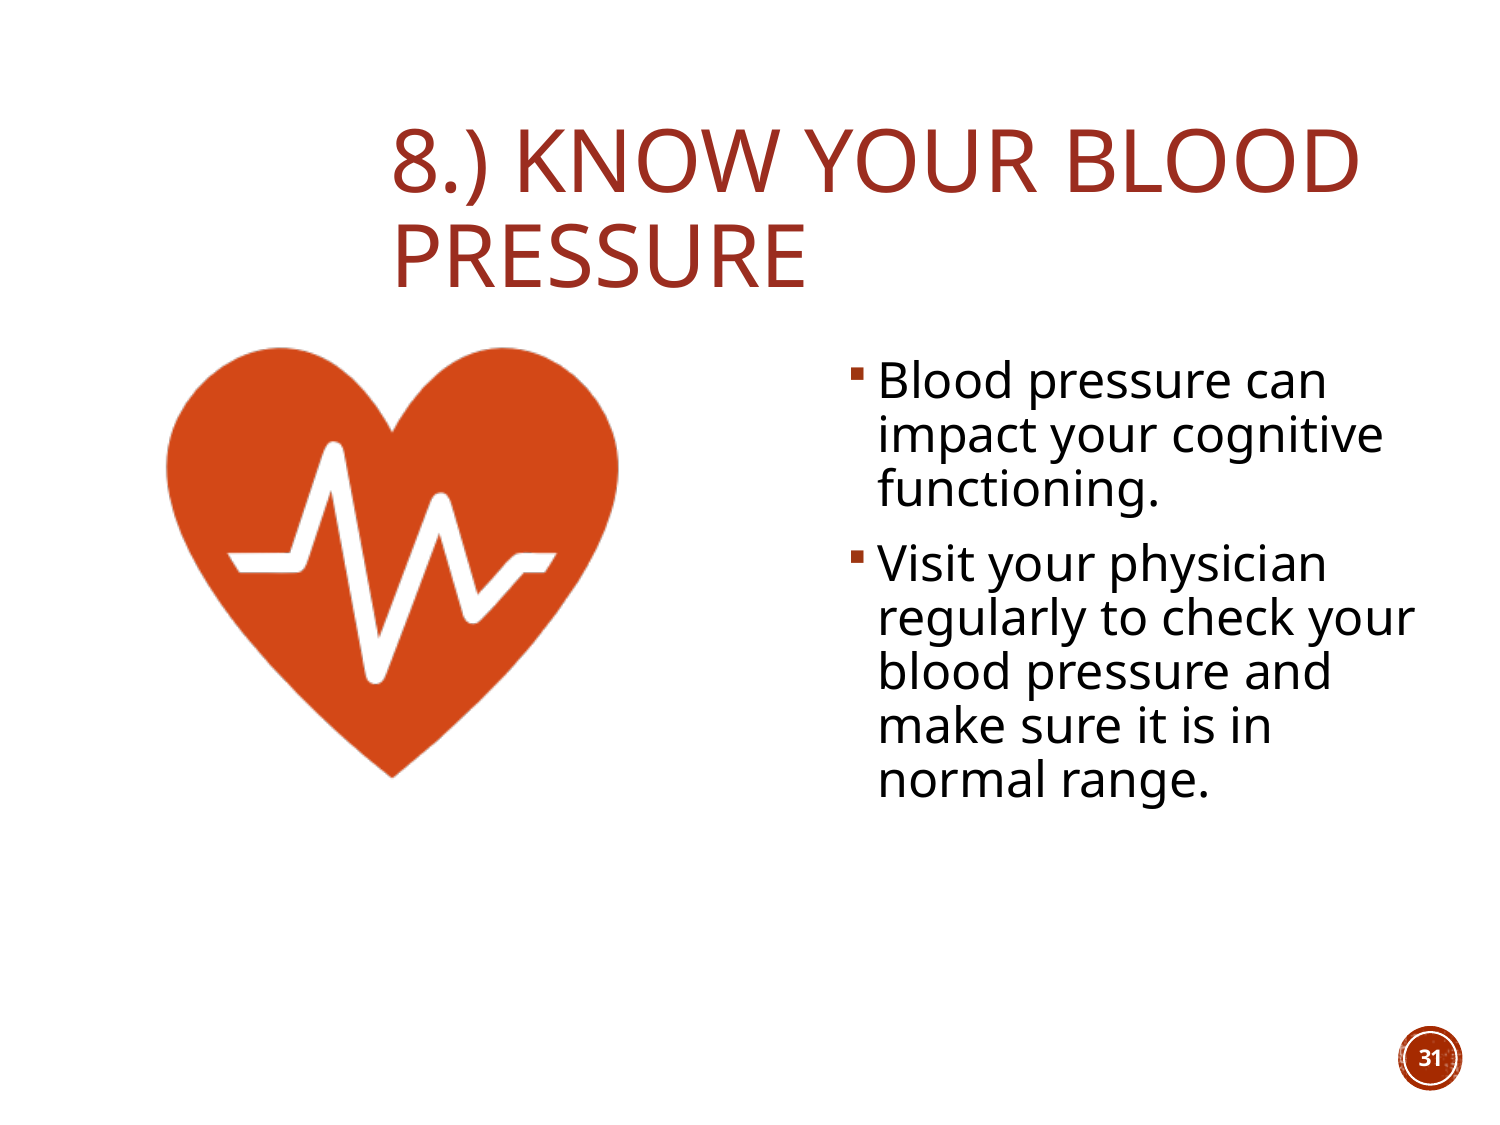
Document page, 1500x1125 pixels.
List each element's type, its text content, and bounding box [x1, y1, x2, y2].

title 8.) Know your blood pressure [375, 79, 1440, 344]
picture [78, 248, 707, 878]
slide_number 31 [1391, 1028, 1471, 1089]
list Blood pressure can impact your cognitive functioning. Visit your physician regularly to check your blood pressure and make sure it is in normal range. [787, 348, 1440, 1013]
